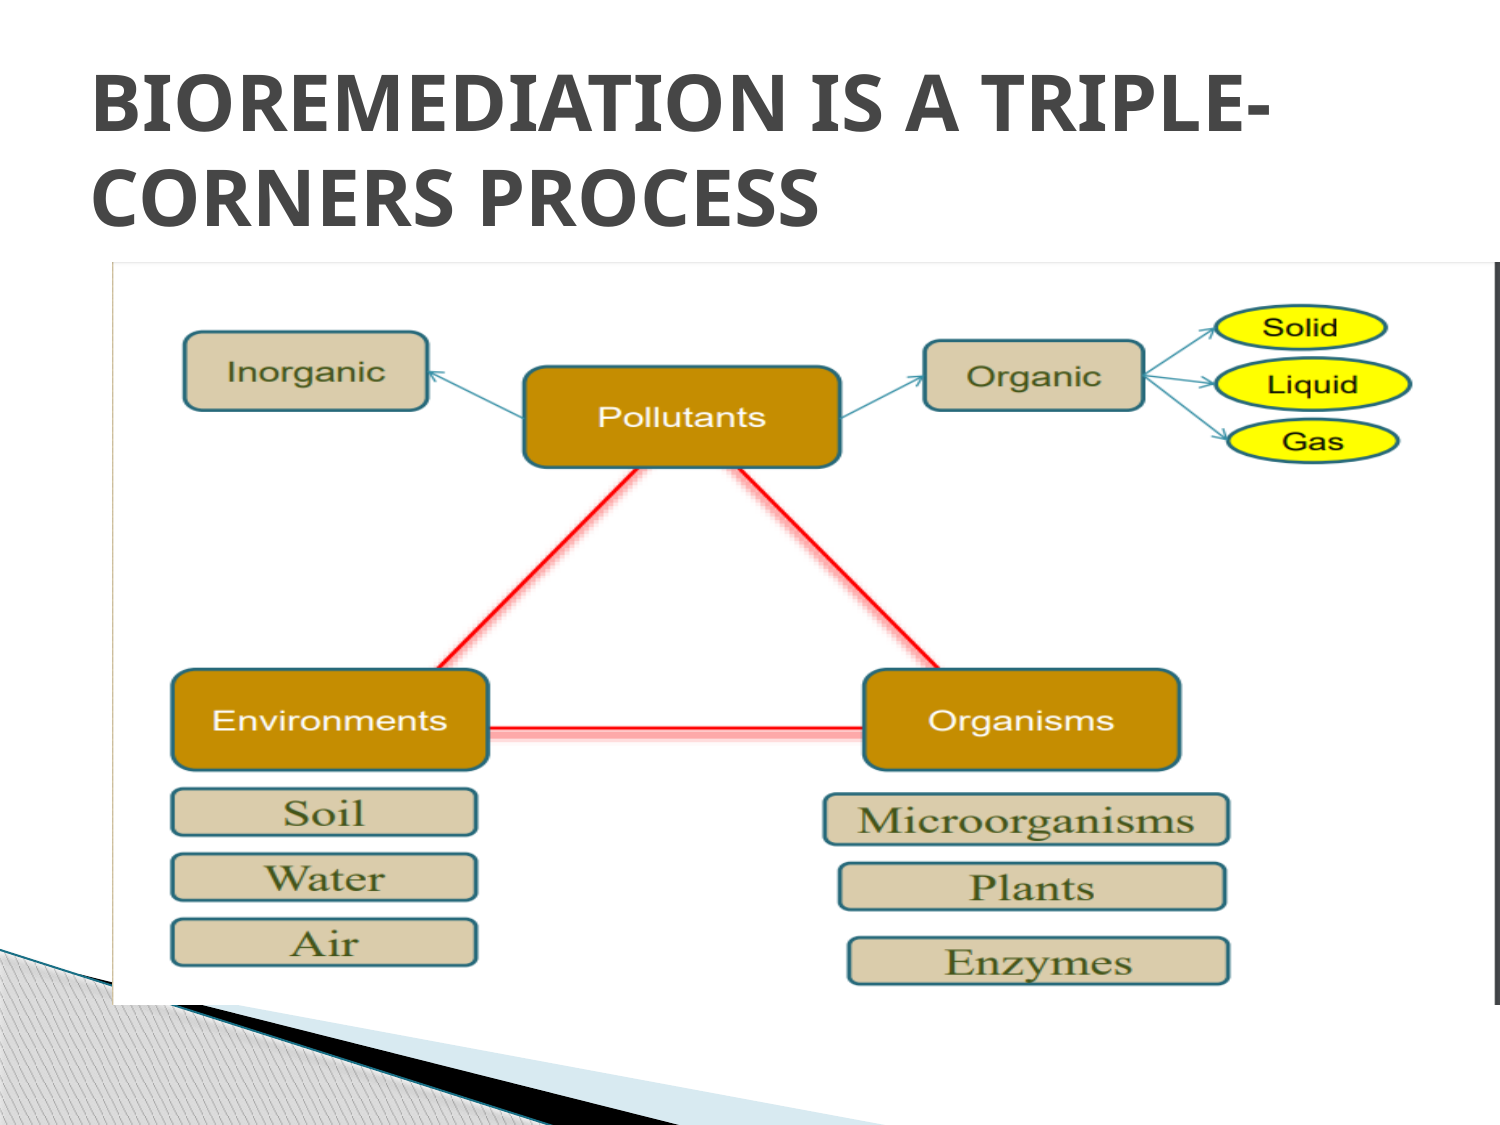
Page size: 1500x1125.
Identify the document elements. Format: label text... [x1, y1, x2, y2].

title BIOREMEDIATION IS A TRIPLE-CORNERS PROCESS [75, 45, 1425, 250]
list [112, 262, 1500, 1006]
